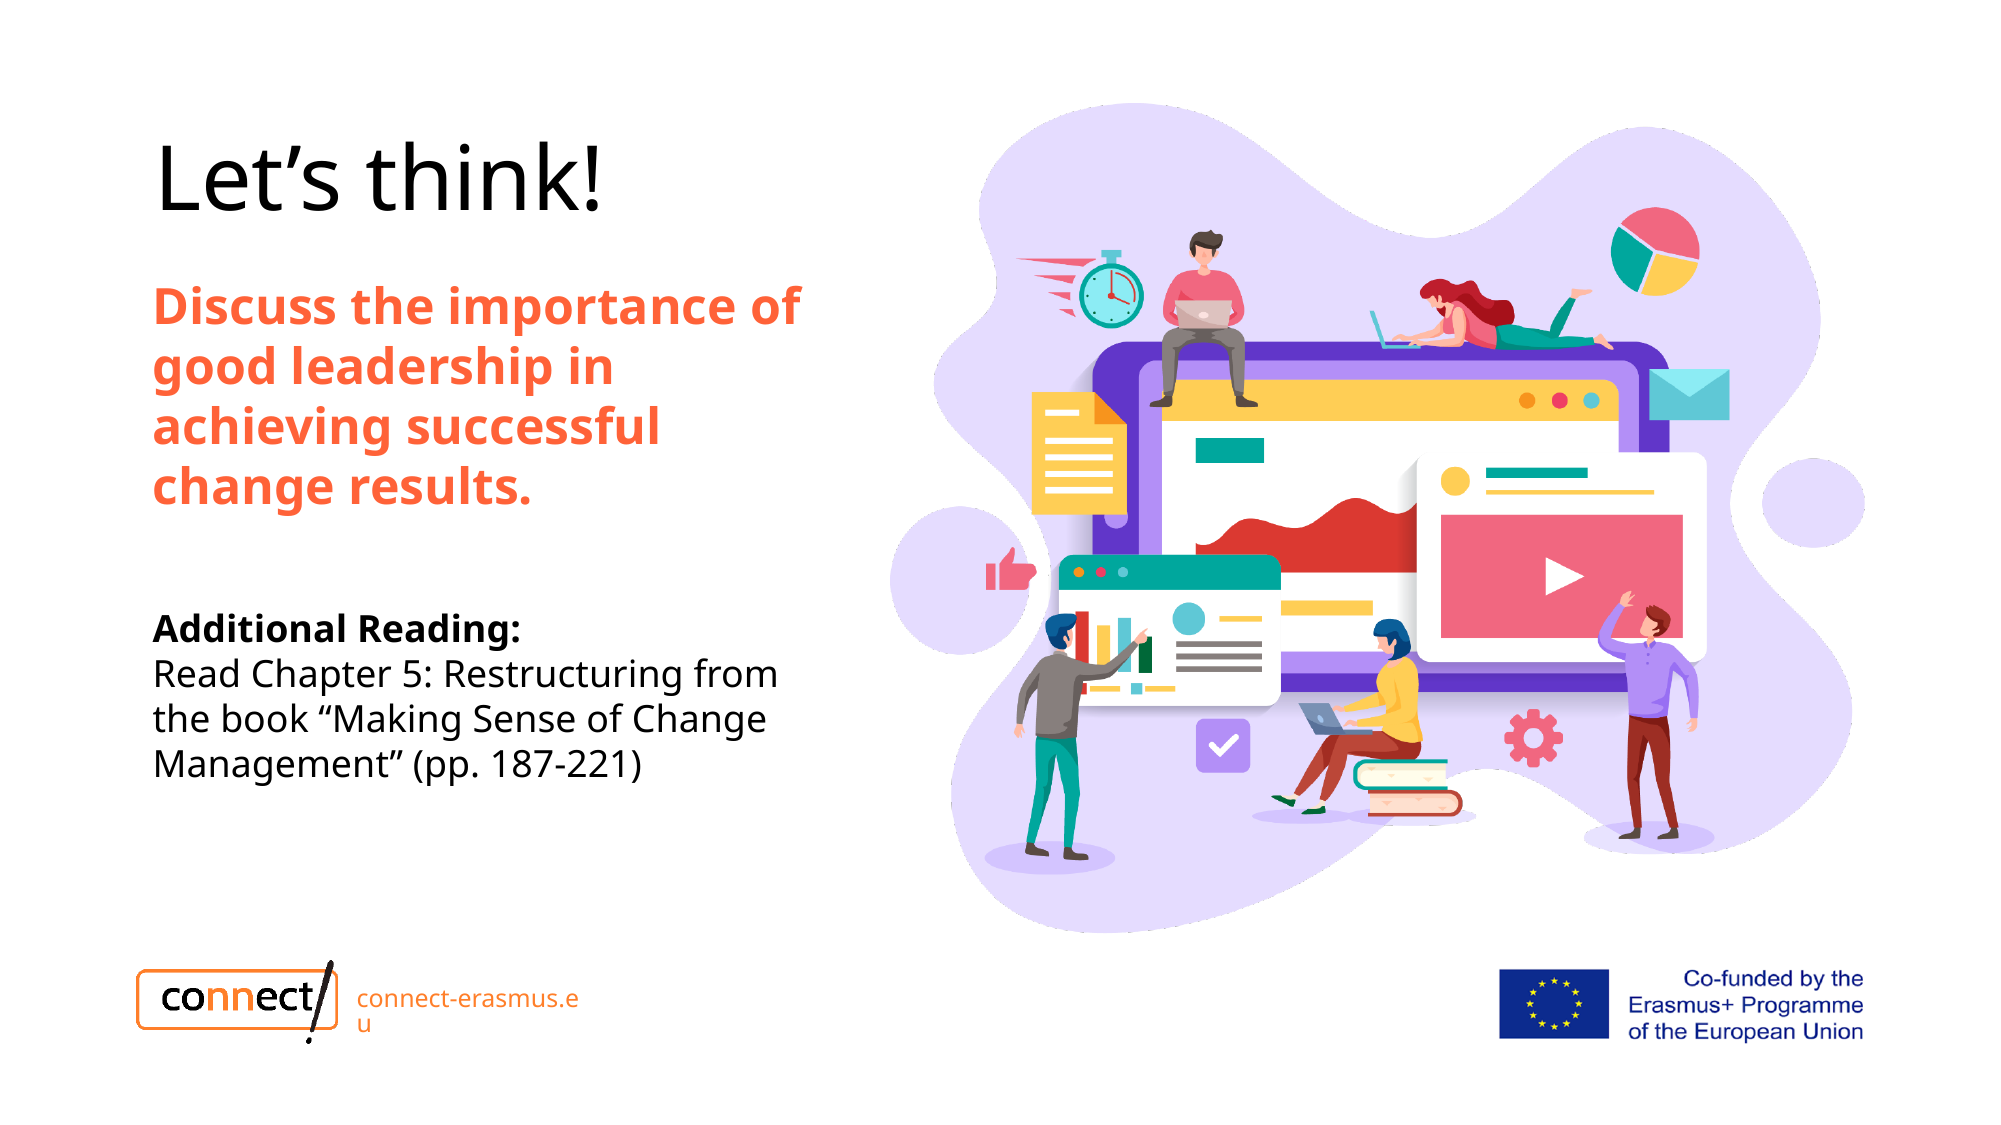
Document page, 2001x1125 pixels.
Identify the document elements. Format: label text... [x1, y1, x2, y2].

picture [1498, 968, 1863, 1044]
footer connect-erasmus.eu [341, 976, 607, 1022]
picture [136, 960, 338, 1044]
title Let’s think! [139, 125, 889, 238]
list Discuss the importance of good leadership in achieving successful change results. Additional Reading: Read Chapter 5: Restructuring from the book “Making Sense of Change Management” (pp. 187-221) [137, 267, 857, 888]
picture [889, 103, 1875, 939]
